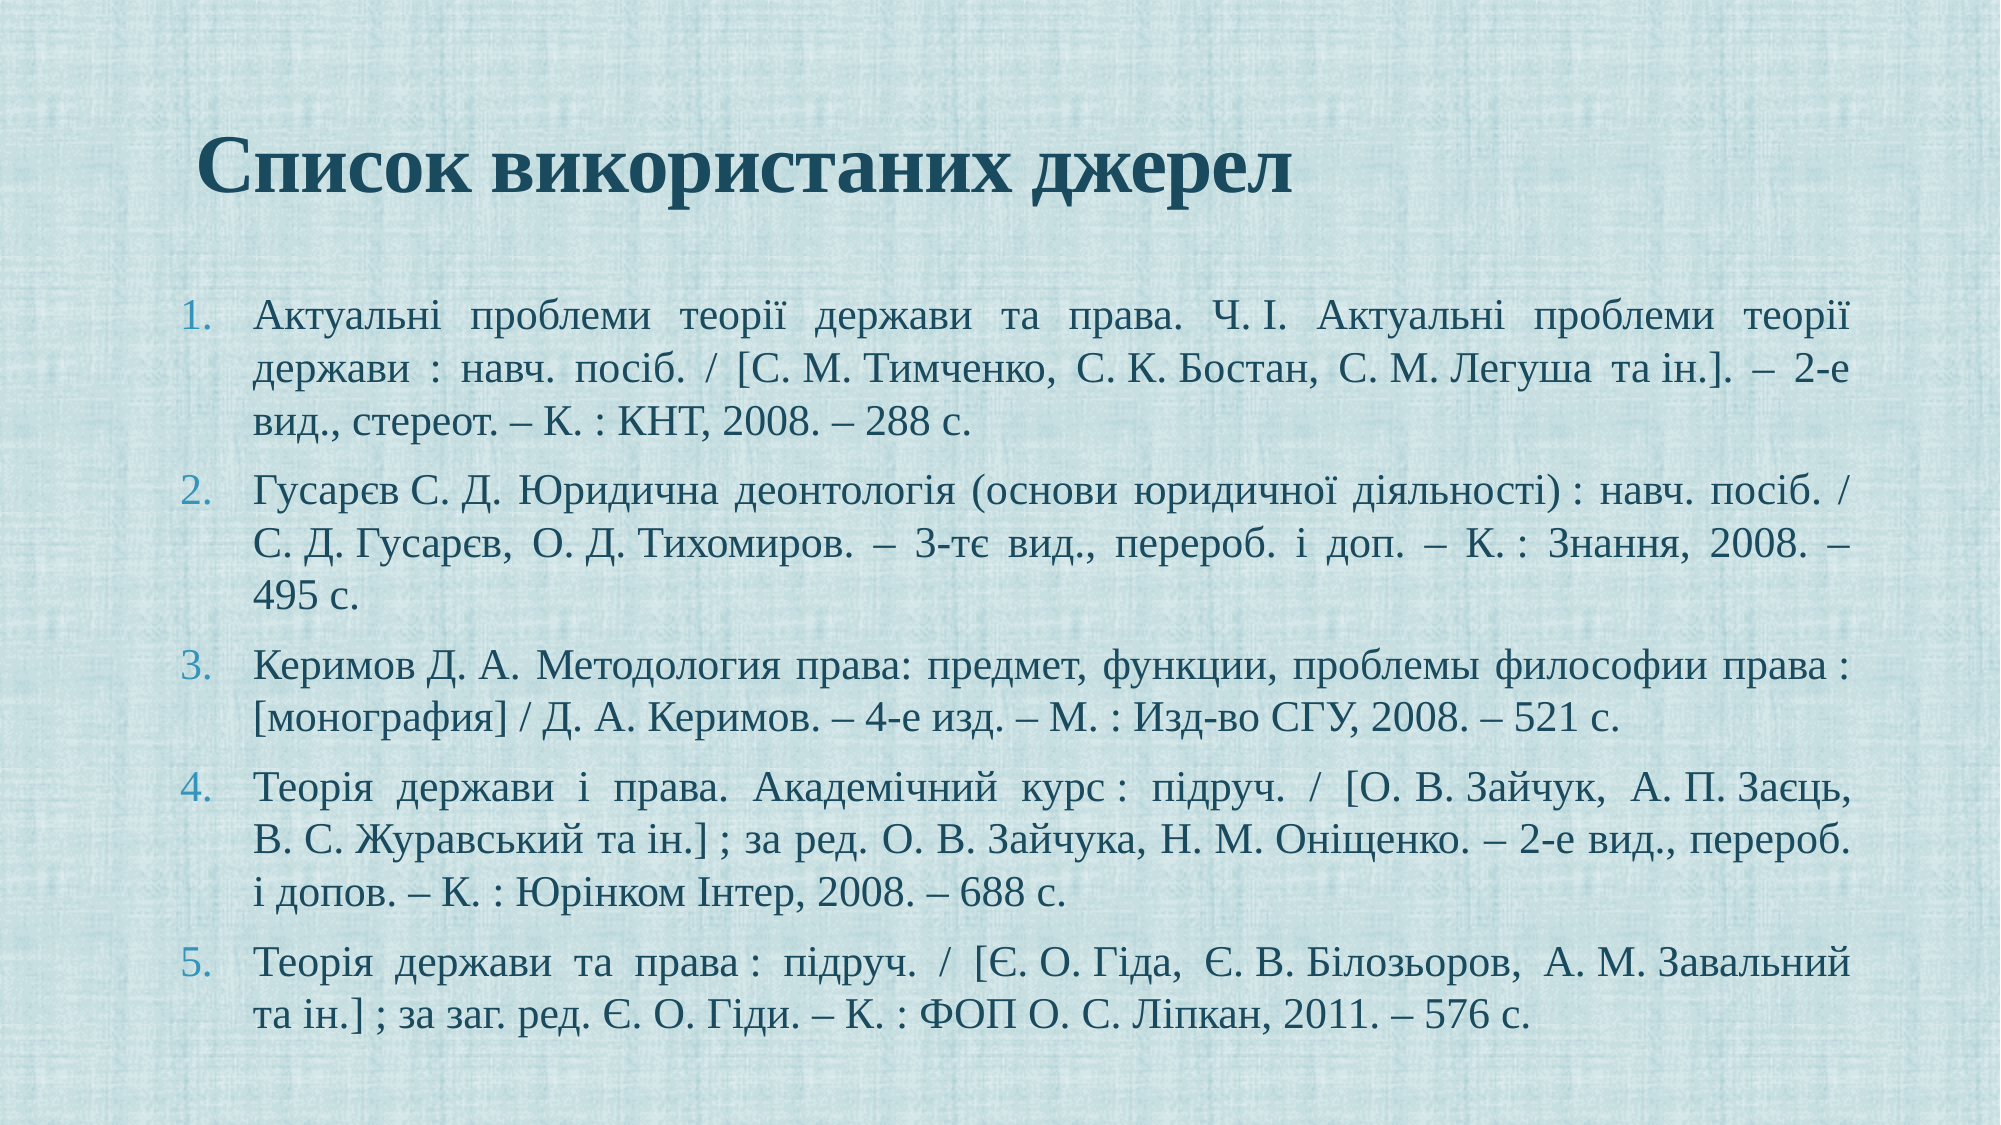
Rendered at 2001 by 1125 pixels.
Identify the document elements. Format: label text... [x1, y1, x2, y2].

list Актуальні проблеми теорії держави та права. Ч. І. Актуальні проблеми теорії держави : навч. посіб. / [С. М. Тимченко, С. К. Бостан, С. М. Легуша та ін.]. – 2-е вид., стереот. – К. : КНТ, 2008. – 288 с. Гусарєв С. Д. Юридична деонтологія (основи юридичної діяльності) : навч. посіб. / С. Д. Гусарєв, О. Д. Тихомиров. – 3-тє вид., перероб. і доп. – К. : Знання, 2008. – 495 с. Керимов Д. А. Методология права: предмет, функции, проблемы философии права : [монография] / Д. А. Керимов. – 4-е изд. – М. : Изд-во СГУ, 2008. – 521 с. Теорія держави і права. Академічний курс : підруч. / [О. В. Зайчук, А. П. Заєць, В. С. Журавський та ін.] ; за ред. О. В. Зайчука, Н. М. Оніщенко. – 2-е вид., перероб. і допов. – К. : Юрінком Інтер, 2008. – 688 с. Теорія держави та права : підруч. / [Є. О. Гіда, Є. В. Білозьоров, А. М. Завальний та ін.] ; за заг. ред. Є. О. Гіди. – К. : ФОП О. С. Ліпкан, 2011. – 576 с. [180, 217, 1853, 1049]
title Список використаних джерел [180, 113, 1830, 217]
